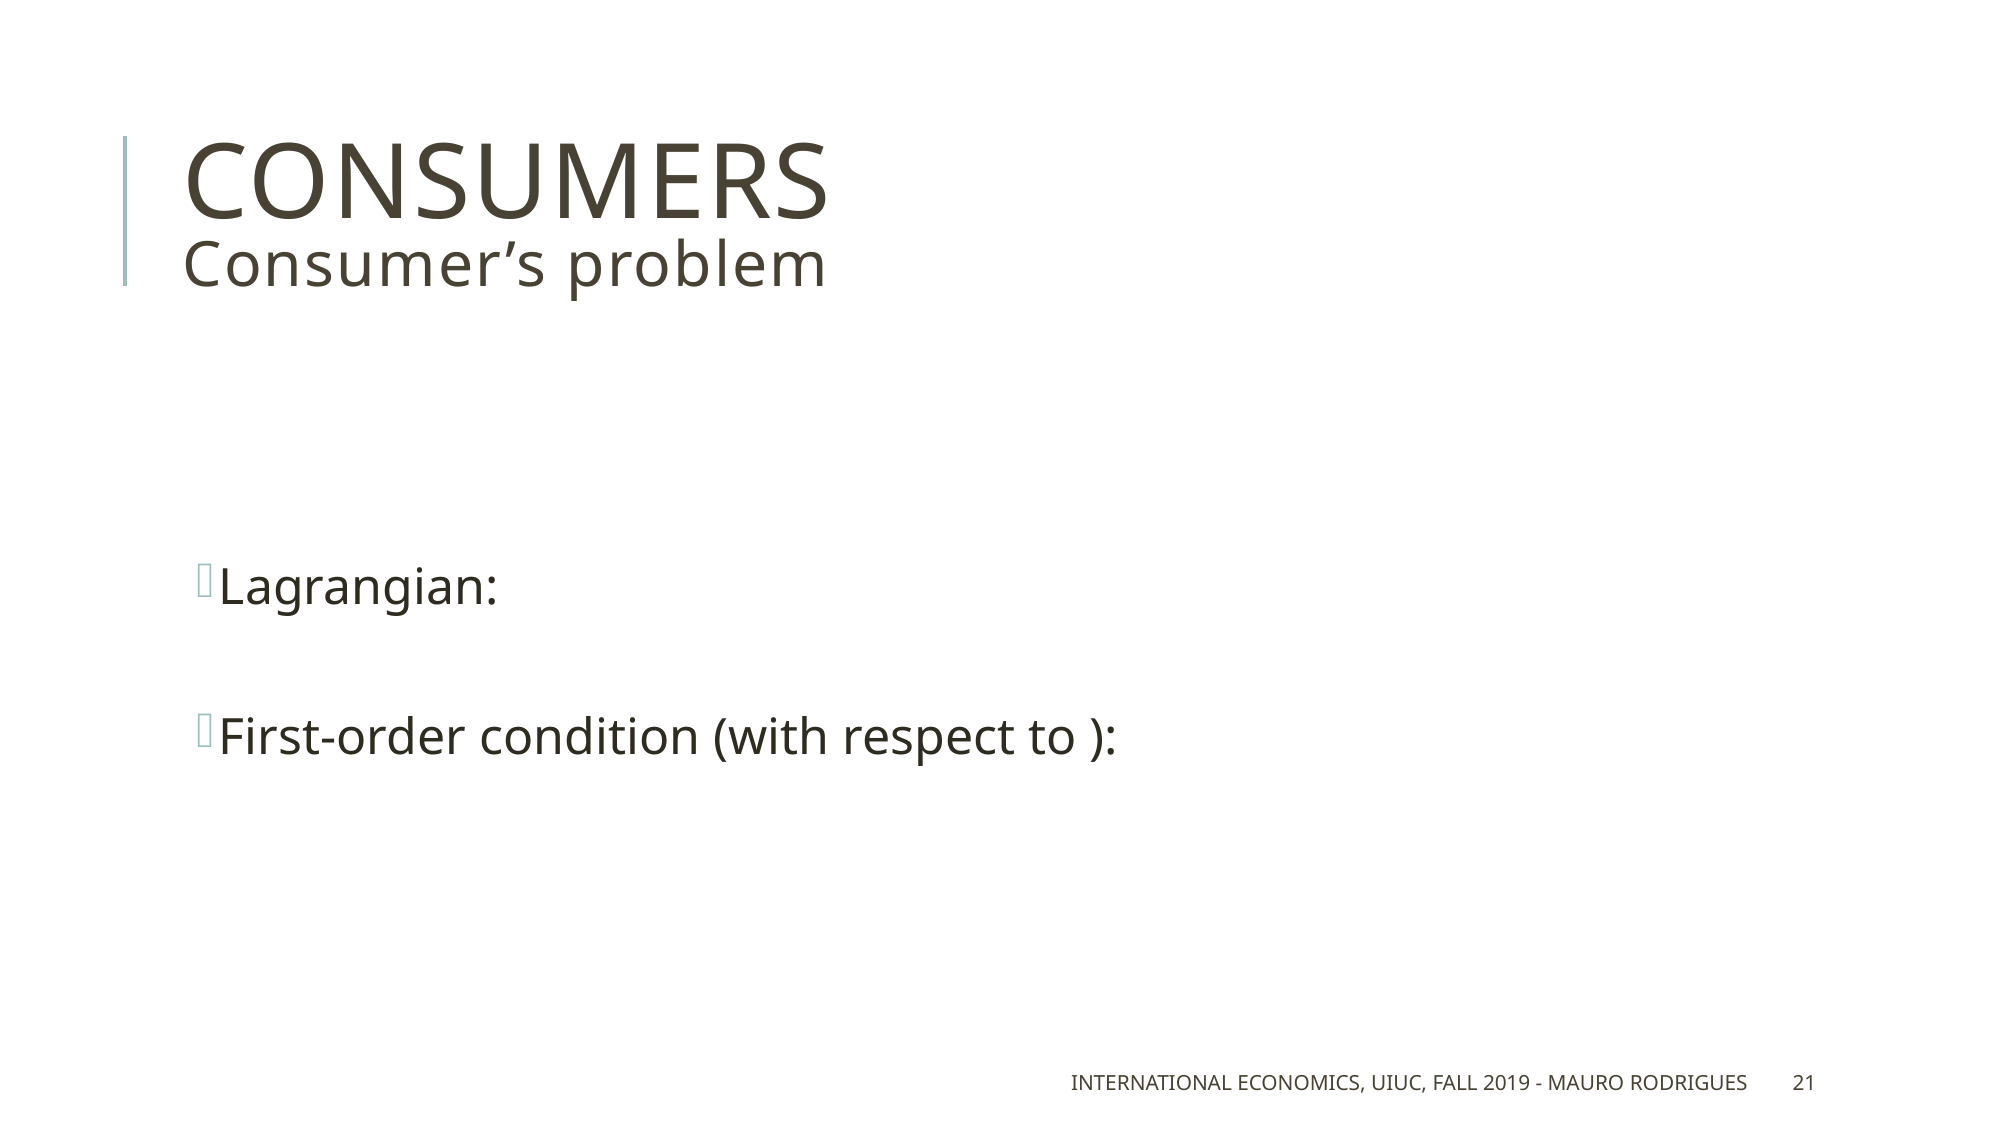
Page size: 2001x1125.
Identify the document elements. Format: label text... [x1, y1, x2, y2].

footer International Economics, UIUC, Fall 2019 - Mauro Rodrigues [794, 1061, 1763, 1107]
title Consumers Consumer’s problem [168, 96, 1763, 342]
slide_number 21 [1777, 1061, 1938, 1107]
